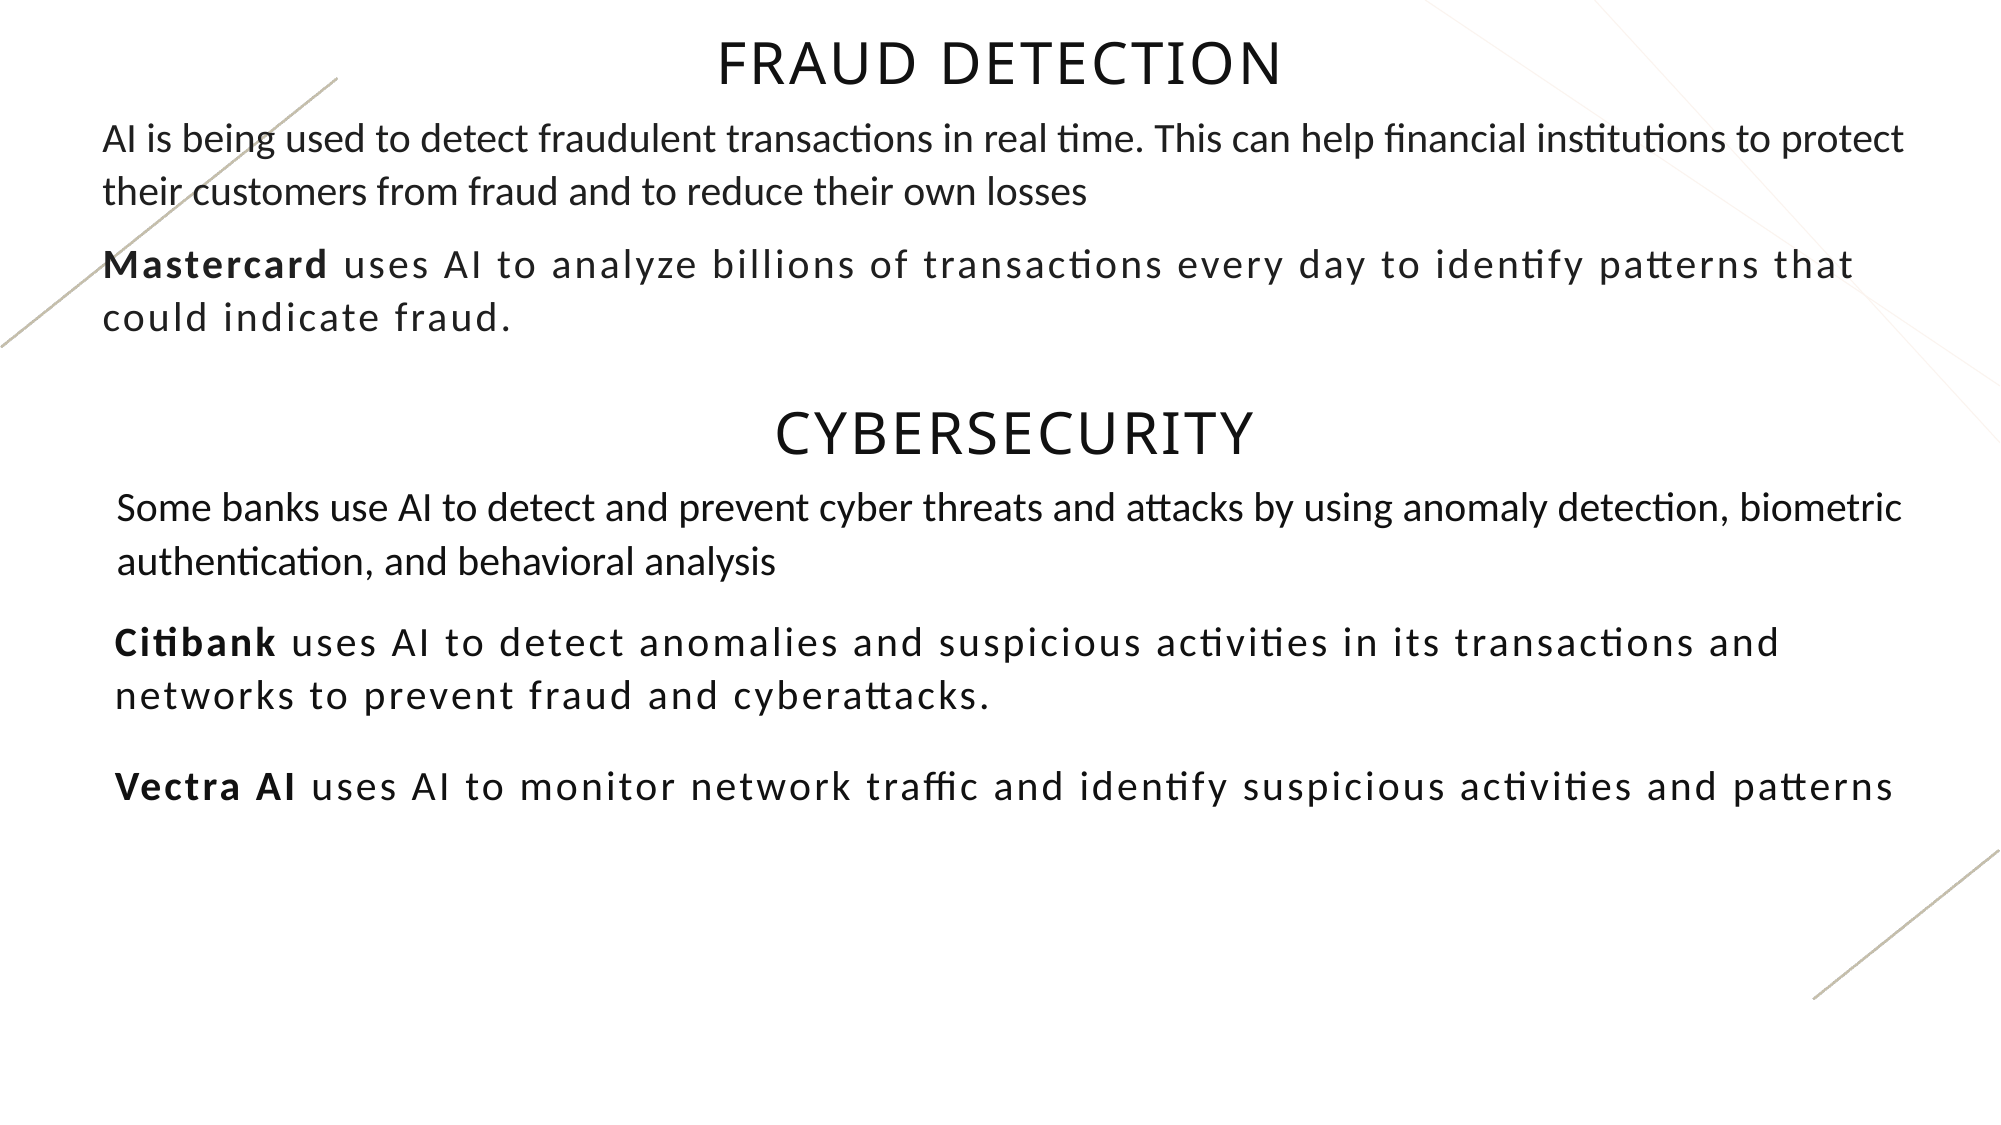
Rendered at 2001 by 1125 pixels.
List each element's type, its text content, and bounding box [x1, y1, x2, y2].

title Fraud detection [309, 2, 1691, 99]
text_box Cybersecurity [323, 372, 1706, 469]
picture [0, 77, 338, 348]
text_box Citibank uses AI to detect anomalies and suspicious activities in its transactions and networks to prevent fraud and cyberattacks. Vectra AI uses AI to monitor network traffic and identify suspicious activities and patterns [99, 603, 1911, 882]
list Mastercard uses AI to analyze billions of transactions every day to identify patterns that could indicate fraud. [87, 225, 1898, 355]
picture [1812, 849, 2000, 1000]
text_box AI is being used to detect fraudulent transactions in real time. This can help financial institutions to protect their customers from fraud and to reduce their own losses [87, 99, 1971, 222]
text_box Some banks use AI to detect and prevent cyber threats and attacks by using anomaly detection, biometric authentication, and behavioral analysis [101, 469, 1986, 591]
